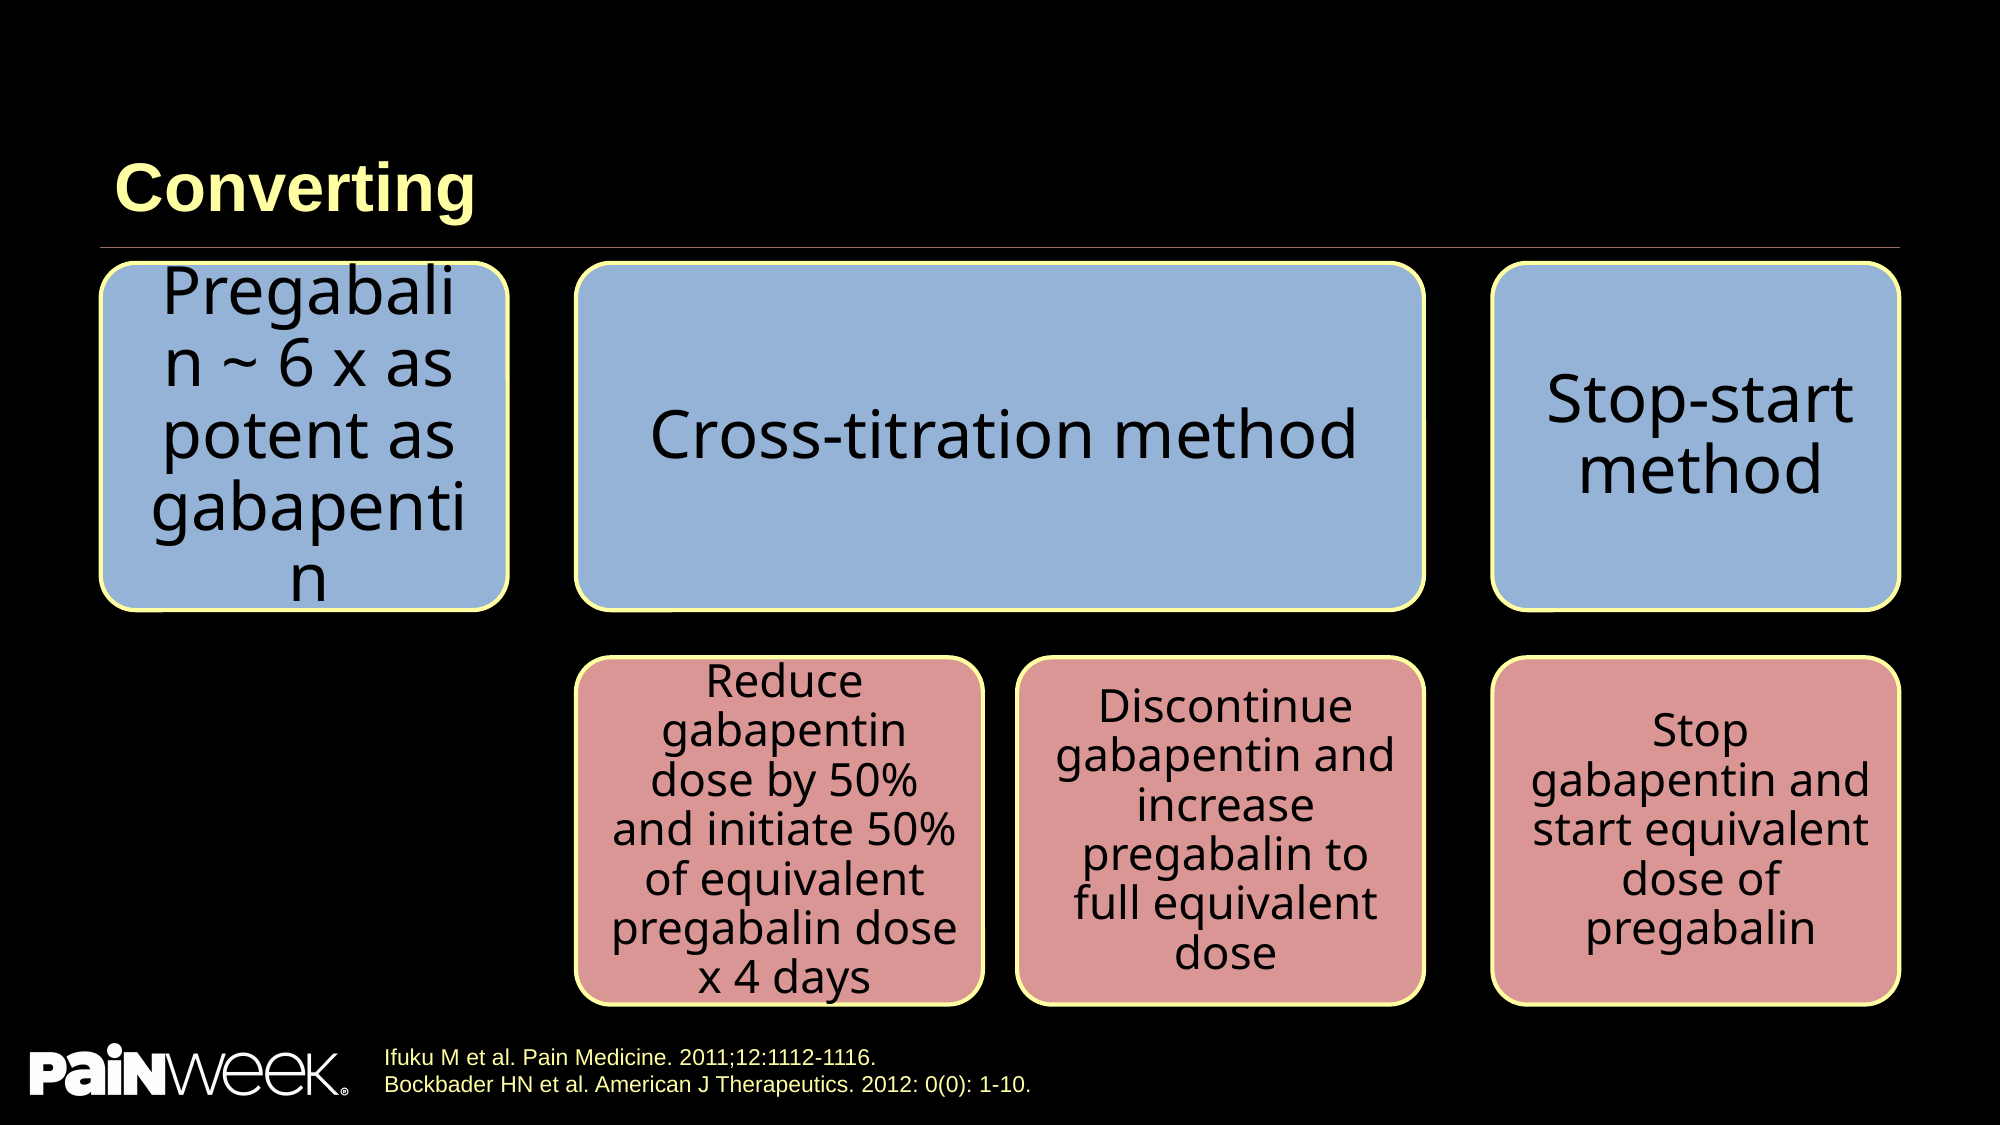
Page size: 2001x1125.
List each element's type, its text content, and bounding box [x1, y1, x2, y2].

footer Ifuku M et al. Pain Medicine. 2011;12:1112-1116. Bockbader HN et al. American J Therapeutics. 2012: 0(0): 1-10. [369, 1049, 1179, 1095]
title Converting [99, 45, 1900, 233]
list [99, 262, 1901, 1006]
